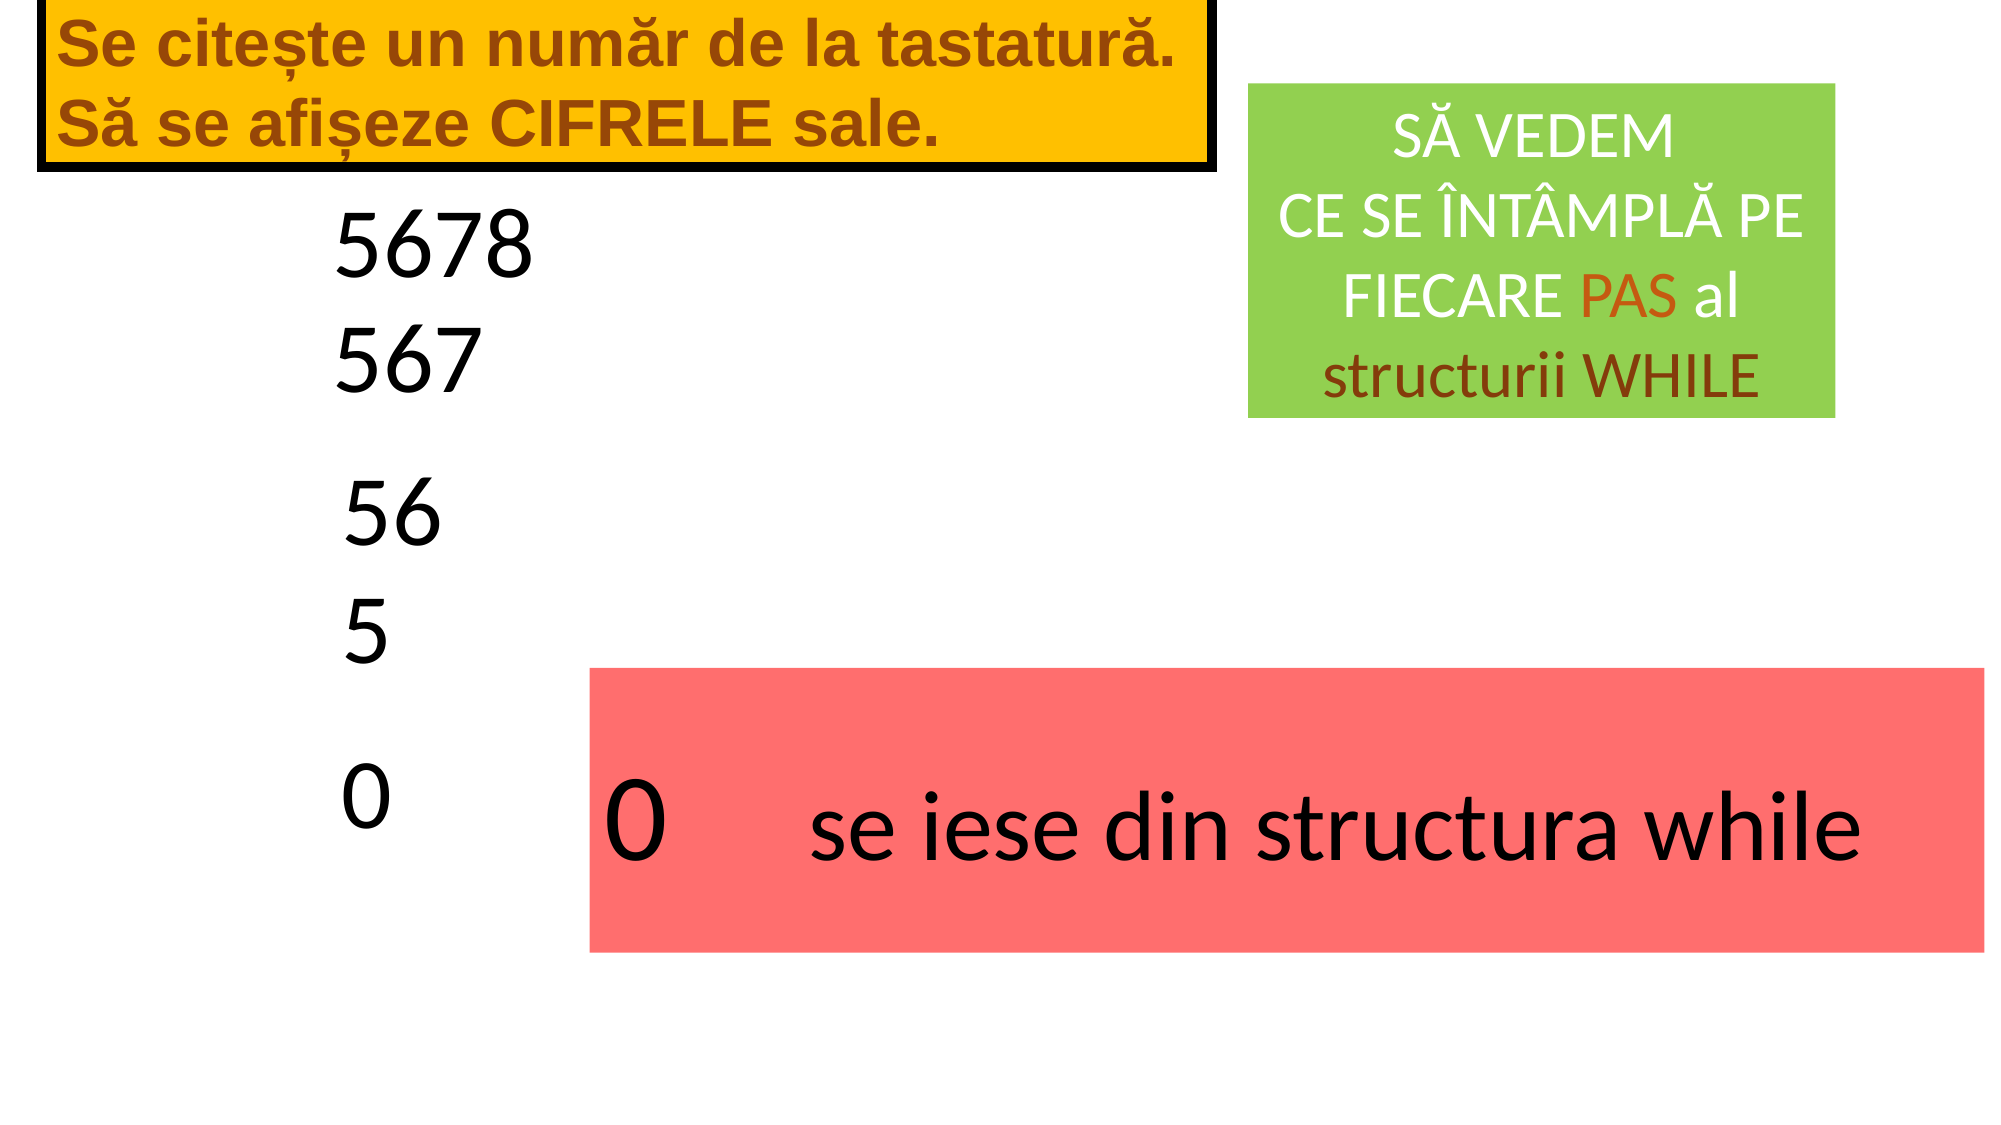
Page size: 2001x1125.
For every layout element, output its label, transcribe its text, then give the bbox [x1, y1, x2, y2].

text_box 0 [326, 721, 589, 857]
text_box 5678 [317, 170, 1123, 285]
text_box SĂ VEDEM CE SE ÎNTÂMPLĂ PE FIECARE PAS al structurii WHILE [1248, 83, 1836, 418]
text_box 0 se iese din structura while [589, 667, 1985, 953]
text_box 56 [326, 437, 1132, 556]
text_box Se citește un număr de la tastatură. Să se afișeze CIFRELE sale. [41, 0, 1213, 168]
text_box 567 [317, 285, 1123, 421]
text_box 5 [326, 556, 1132, 692]
